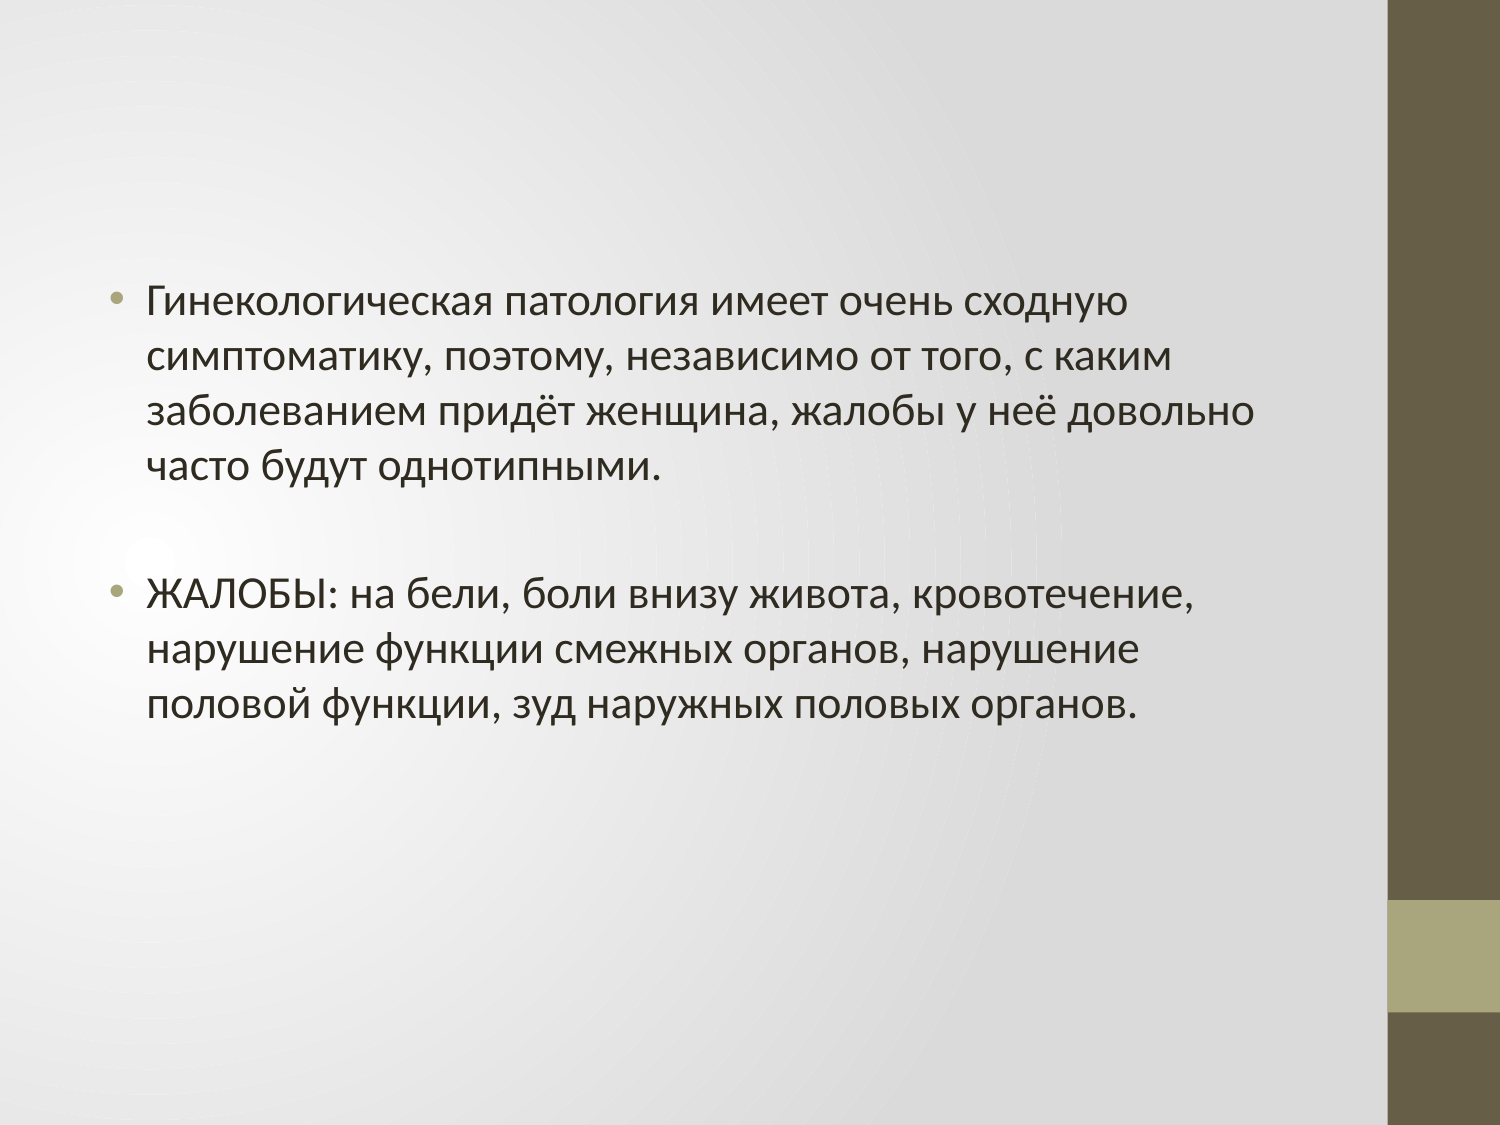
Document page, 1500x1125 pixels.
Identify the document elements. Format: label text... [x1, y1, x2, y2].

list Гинекологическая патология имеет очень сходную симптоматику, поэтому, независимо от того, с каким заболеванием придёт женщина, жалобы у неё довольно часто будут однотипными. ЖАЛОБЫ: на бели, боли внизу живота, кровотечение, нарушение функции смежных органов, нарушение половой функции, зуд наружных половых органов. [75, 262, 1325, 1050]
